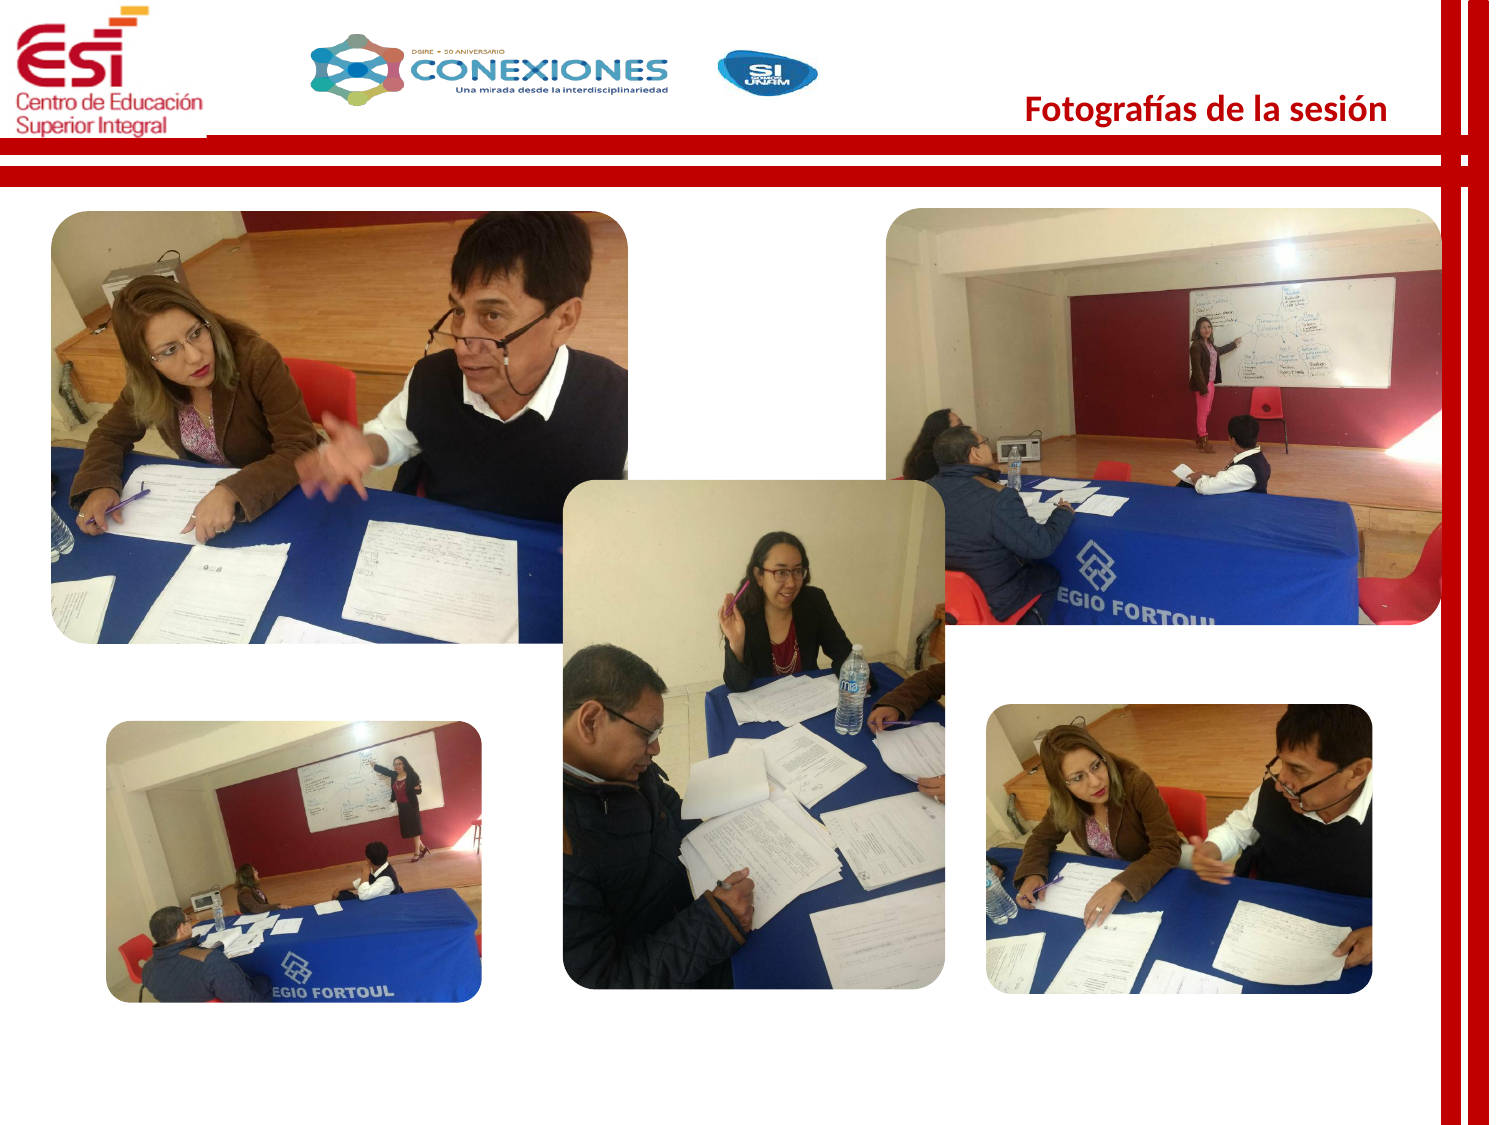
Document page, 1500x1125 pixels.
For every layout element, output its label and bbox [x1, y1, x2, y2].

picture [277, 21, 687, 118]
picture [50, 207, 1443, 990]
picture [985, 703, 1373, 995]
text_box [0, 0, 1487, 1125]
picture [717, 11, 822, 128]
picture [105, 720, 482, 1003]
picture [0, 1, 207, 138]
